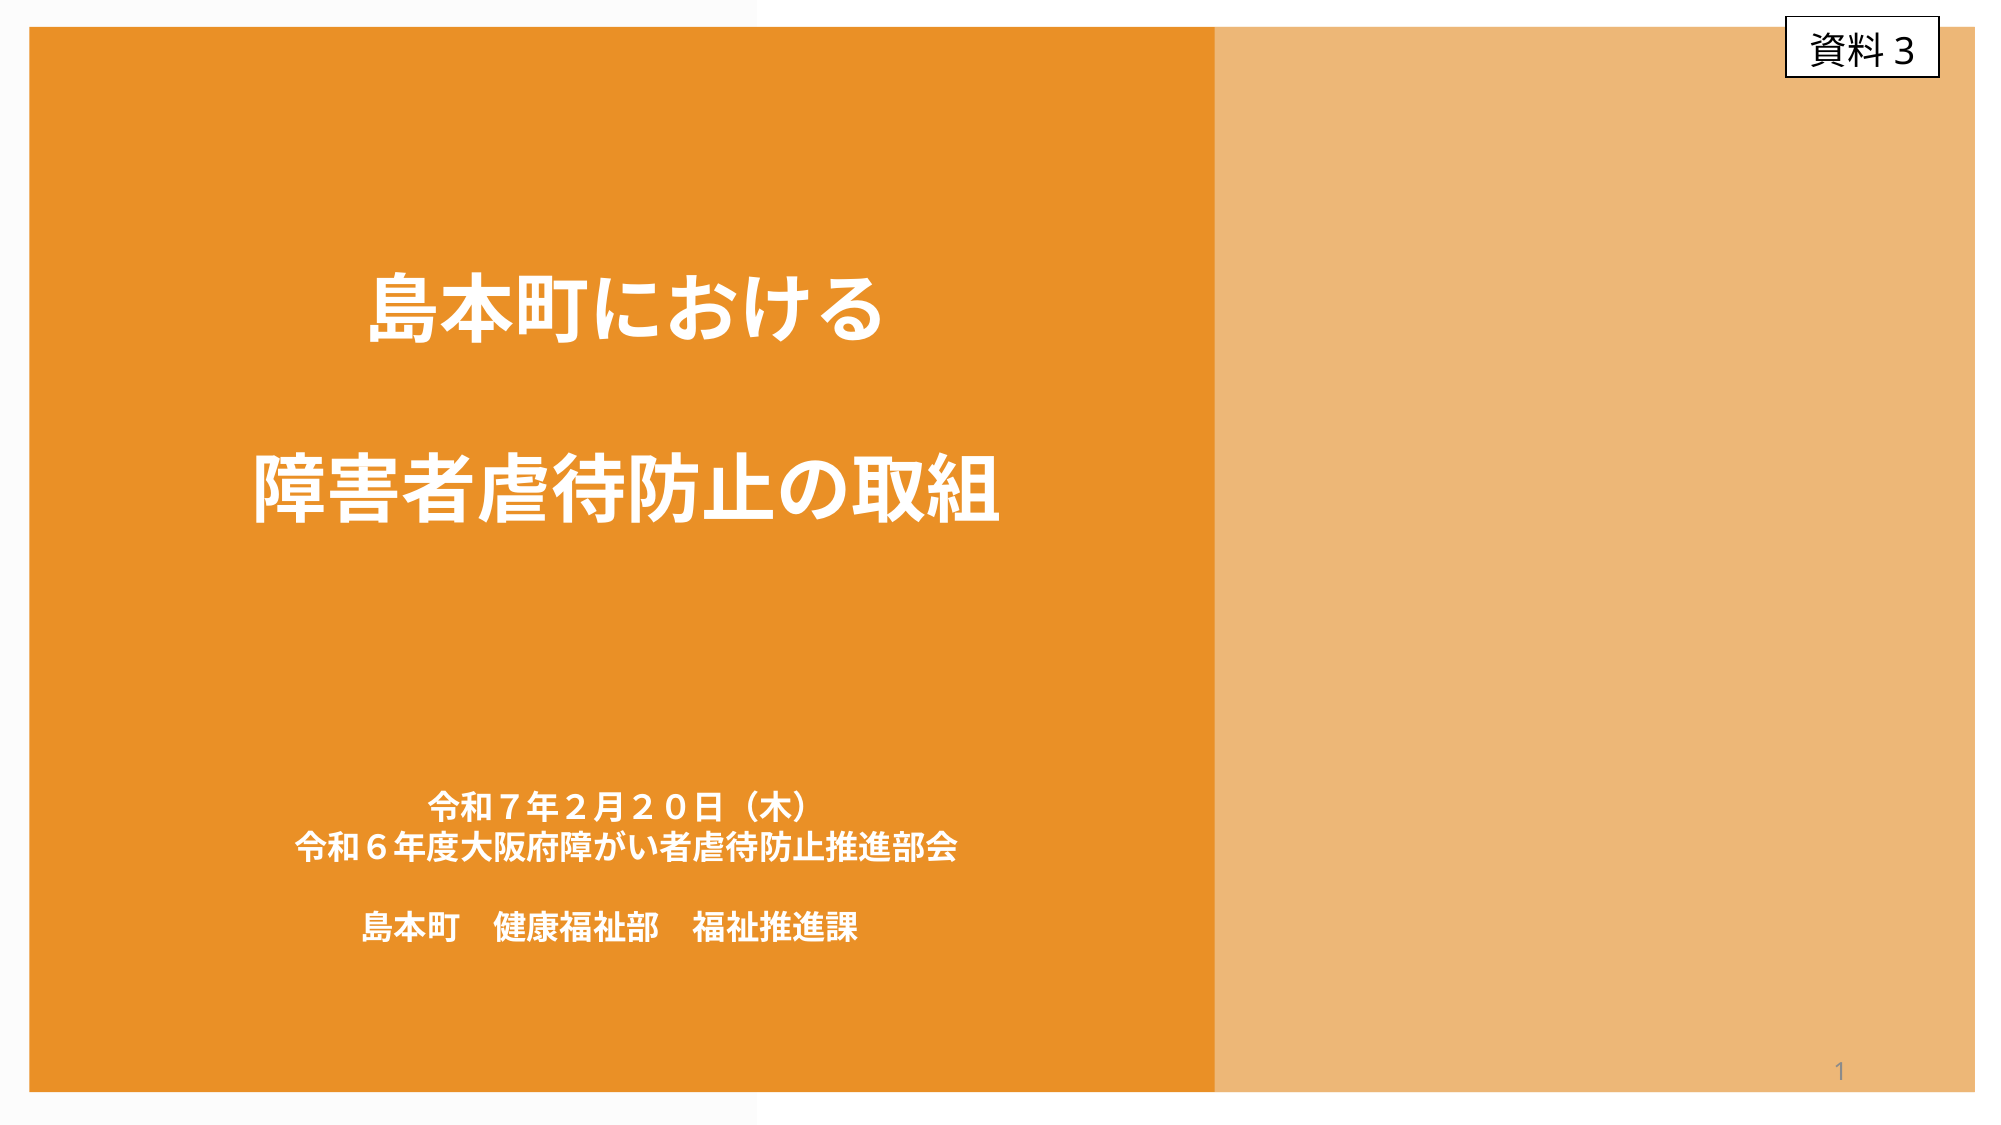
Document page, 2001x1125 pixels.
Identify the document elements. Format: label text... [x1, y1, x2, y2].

text_box [1214, 26, 1975, 1093]
slide_number 1 [1412, 1042, 1863, 1103]
text_box 島本町における 障害者虐待防止の取組 令和７年２月２０日（木） 令和６年度大阪府障がい者虐待防止推進部会 島本町 健康福祉部 福祉推進課 [0, 254, 1214, 994]
text_box 資料3 [1785, 15, 1940, 78]
text_box [0, 0, 758, 254]
text_box [28, 994, 1214, 1093]
text_box 島本町 SHIMAMOTOCHO [1863, 1093, 1953, 1098]
text_box [28, 26, 1214, 254]
text_box [0, 994, 758, 1125]
